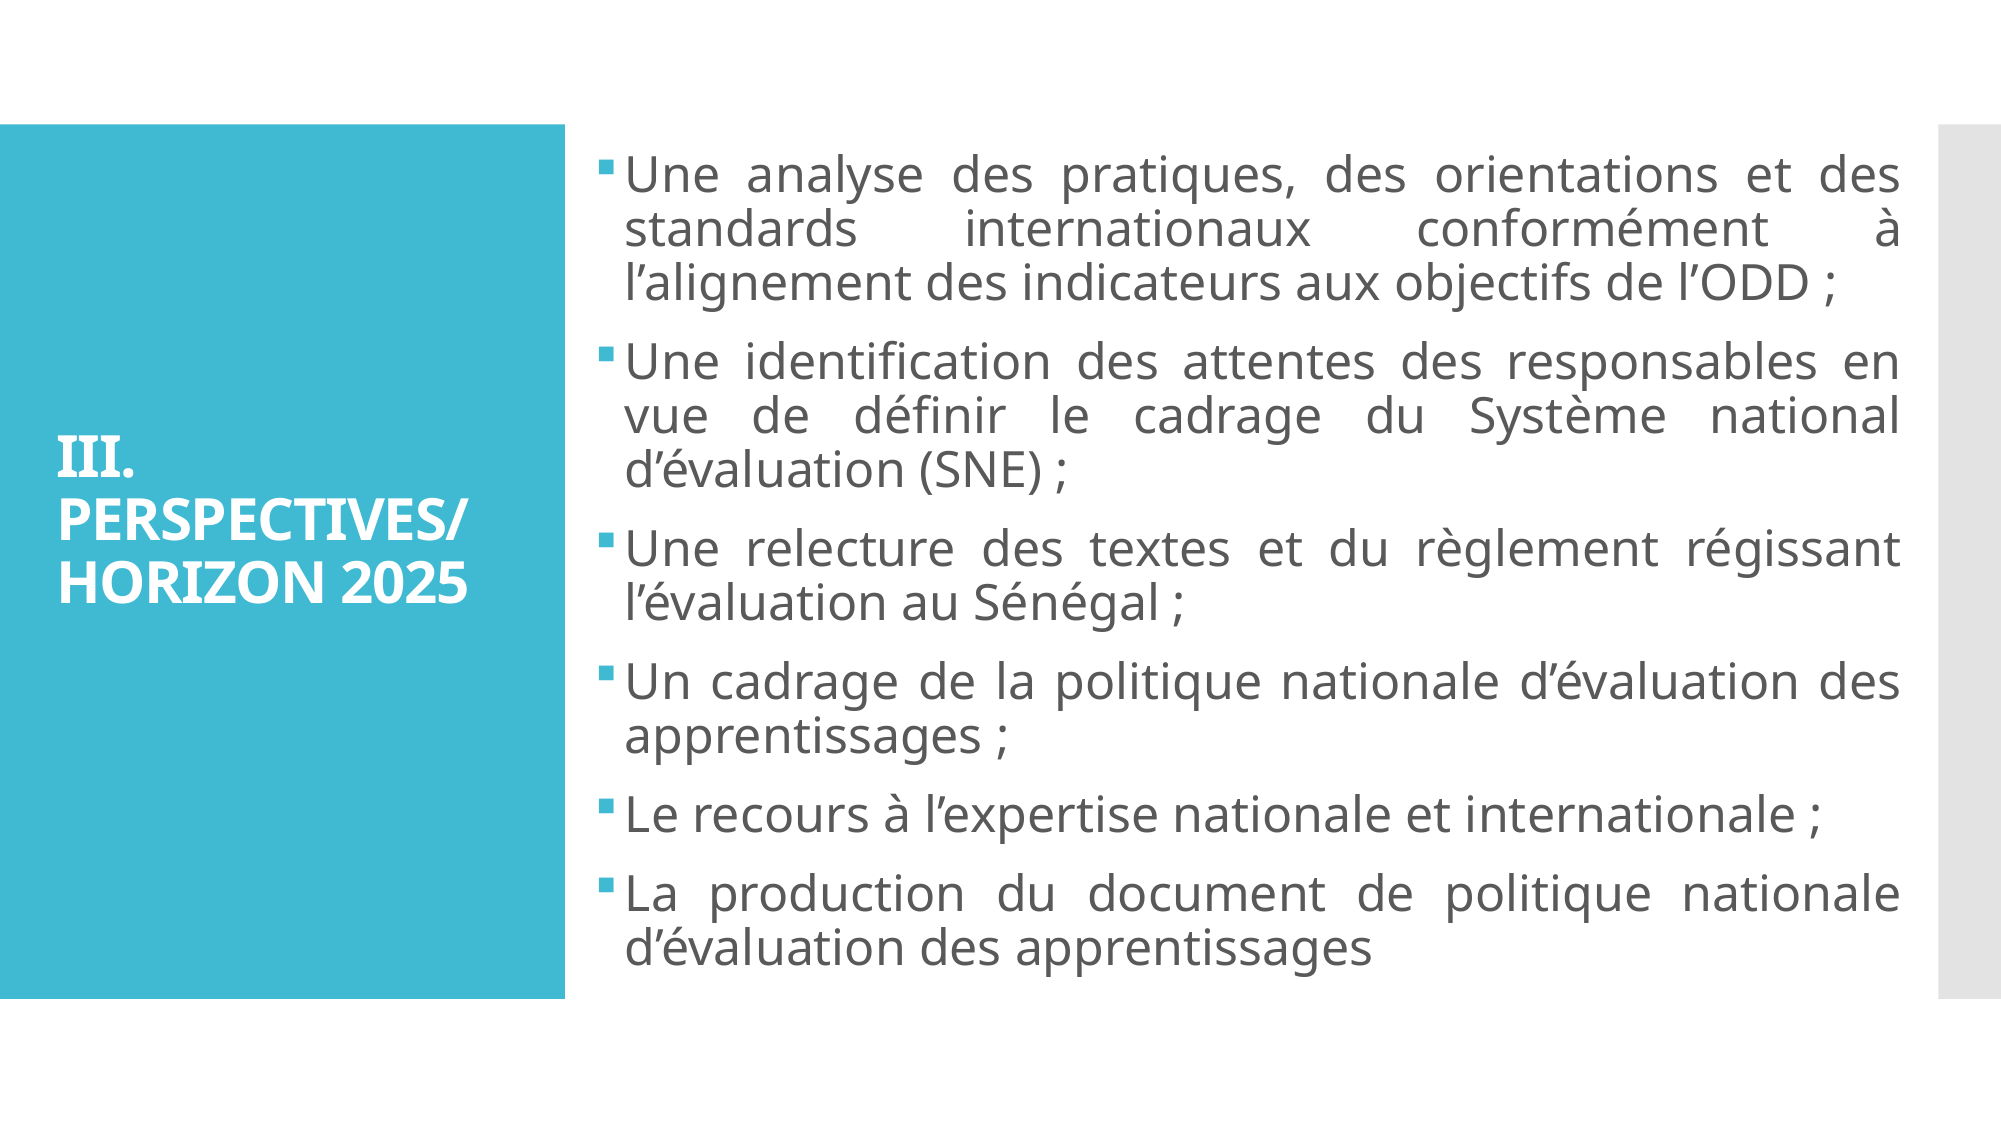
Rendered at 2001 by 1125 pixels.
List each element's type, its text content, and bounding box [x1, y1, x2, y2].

list Une analyse des pratiques, des orientations et des standards internationaux conformément à l’alignement des indicateurs aux objectifs de l’ODD ; Une identification des attentes des responsables en vue de définir le cadrage du Système national d’évaluation (SNE) ; Une relecture des textes et du règlement régissant l’évaluation au Sénégal ; Un cadrage de la politique nationale d’évaluation des apprentissages ; Le recours à l’expertise nationale et internationale ; La production du document de politique nationale d’évaluation des apprentissages [579, 141, 1918, 1040]
title III. PERSPECTIVES/ HORIZON 2025 [41, 184, 525, 940]
